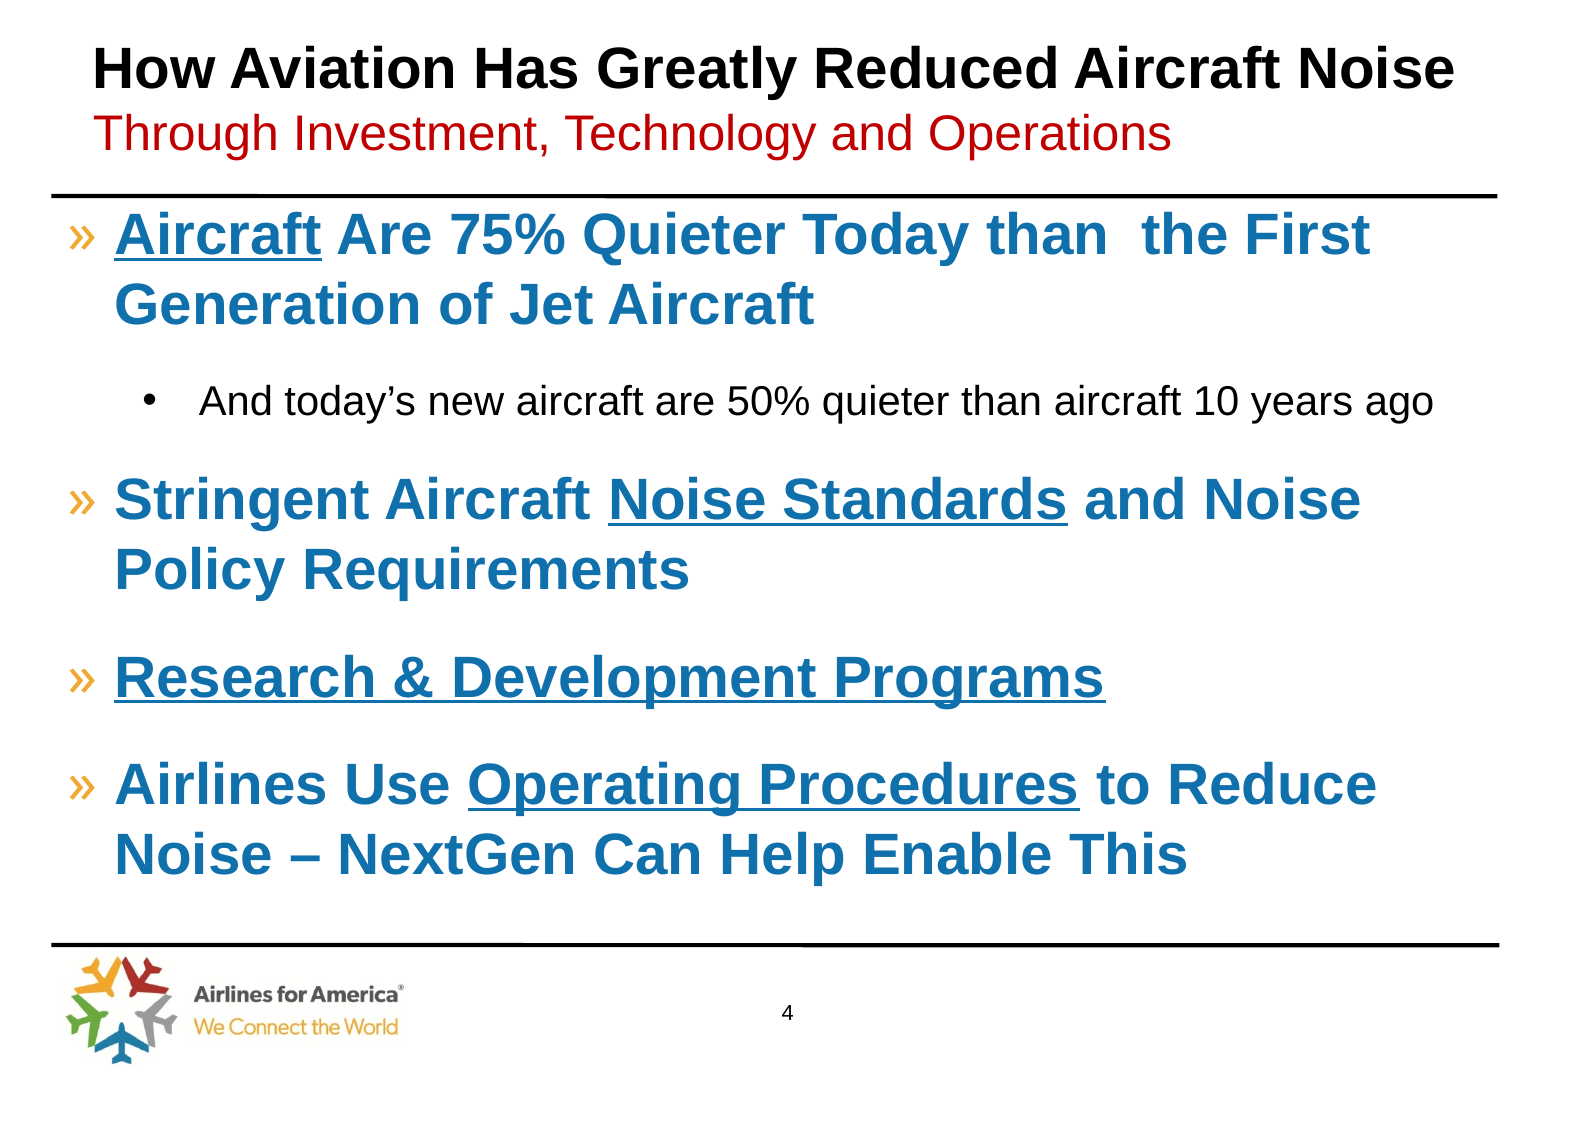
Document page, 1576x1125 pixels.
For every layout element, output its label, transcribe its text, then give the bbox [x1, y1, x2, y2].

picture [63, 948, 409, 1070]
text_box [51, 33, 1512, 946]
text_box 4 [756, 991, 819, 1052]
